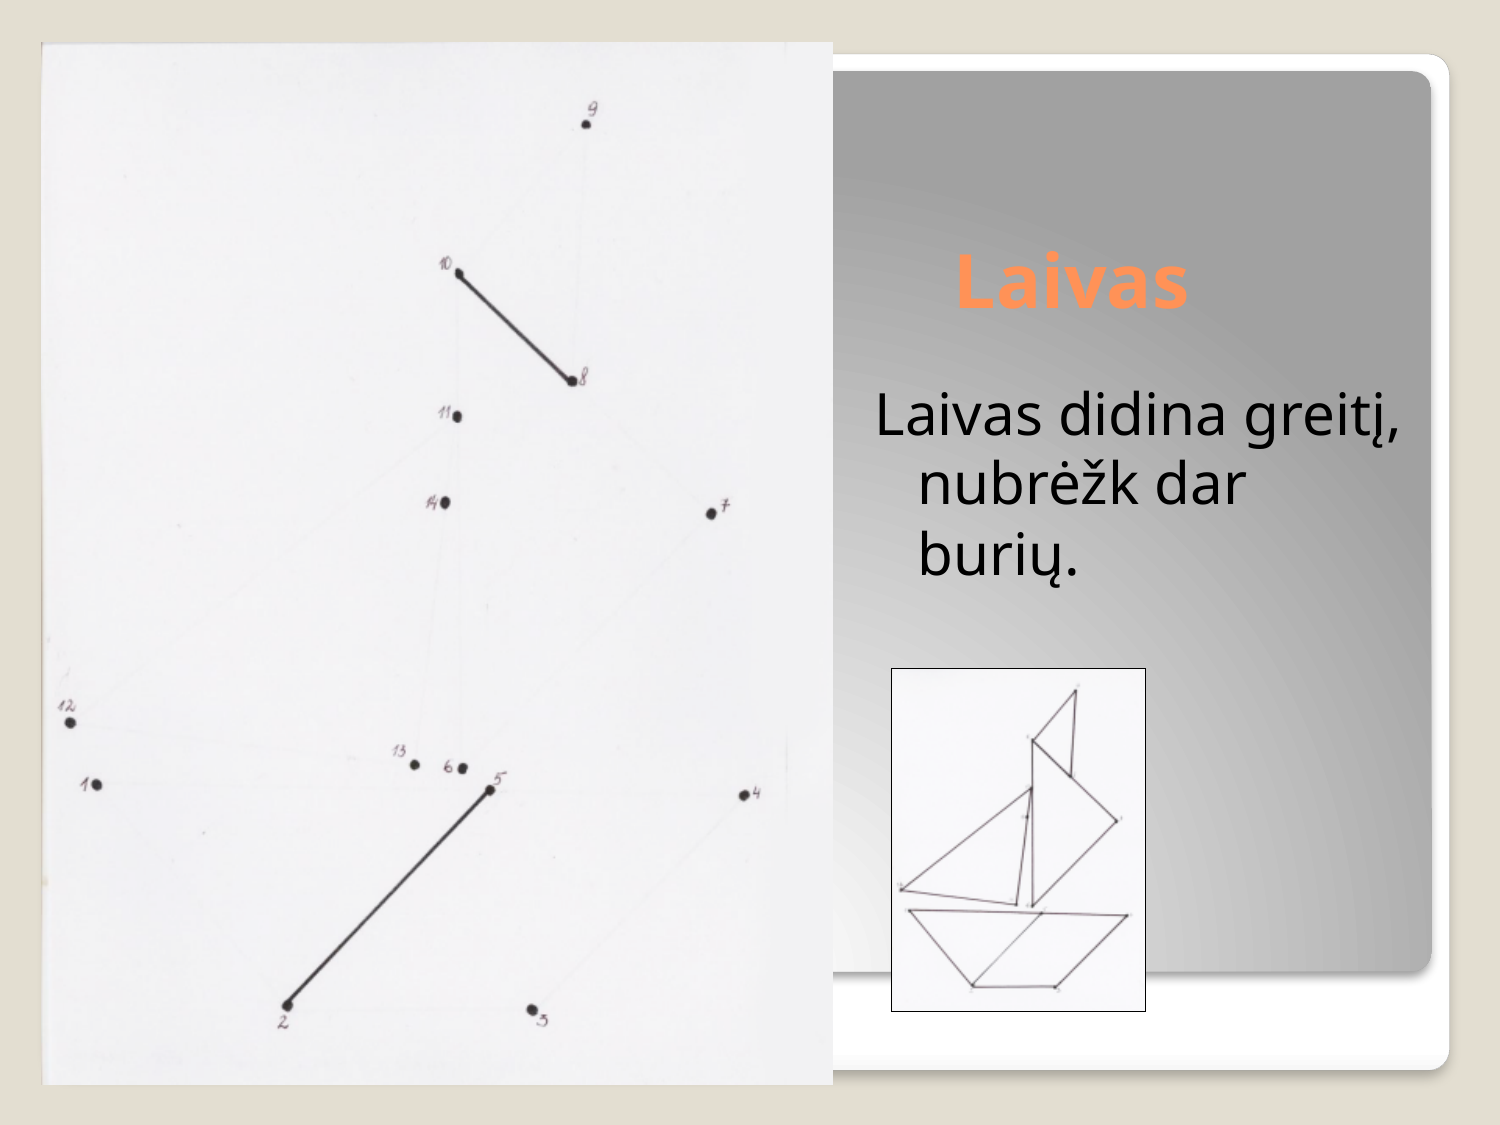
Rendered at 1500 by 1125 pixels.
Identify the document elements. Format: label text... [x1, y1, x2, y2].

list Laivas didina greitį, nubrėžk dar burių. [844, 361, 1424, 717]
title Laivas [938, 101, 1394, 332]
picture [891, 668, 1146, 1012]
picture [41, 42, 833, 1085]
